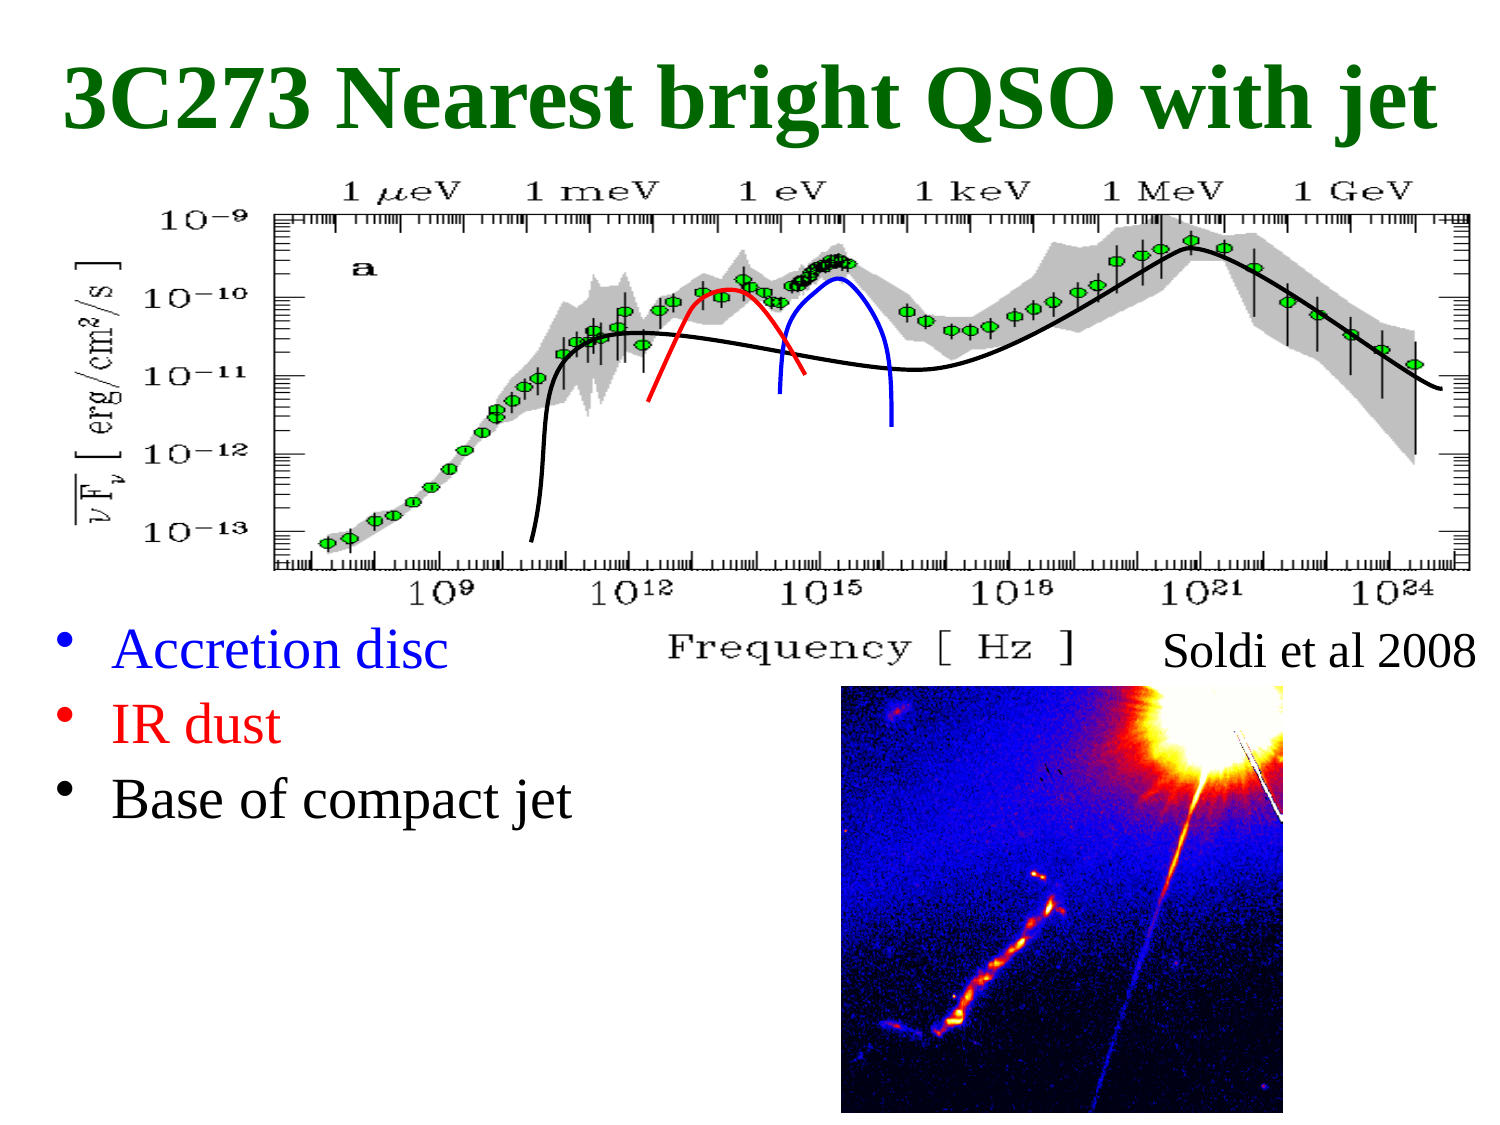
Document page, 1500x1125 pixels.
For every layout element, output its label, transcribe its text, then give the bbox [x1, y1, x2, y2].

picture [840, 685, 1283, 1114]
picture [40, 170, 1500, 681]
text_box Accretion disc IR dust Base of compact jet [40, 687, 772, 1125]
text_box 3C273 Nearest bright QSO with jet [0, 0, 1500, 186]
